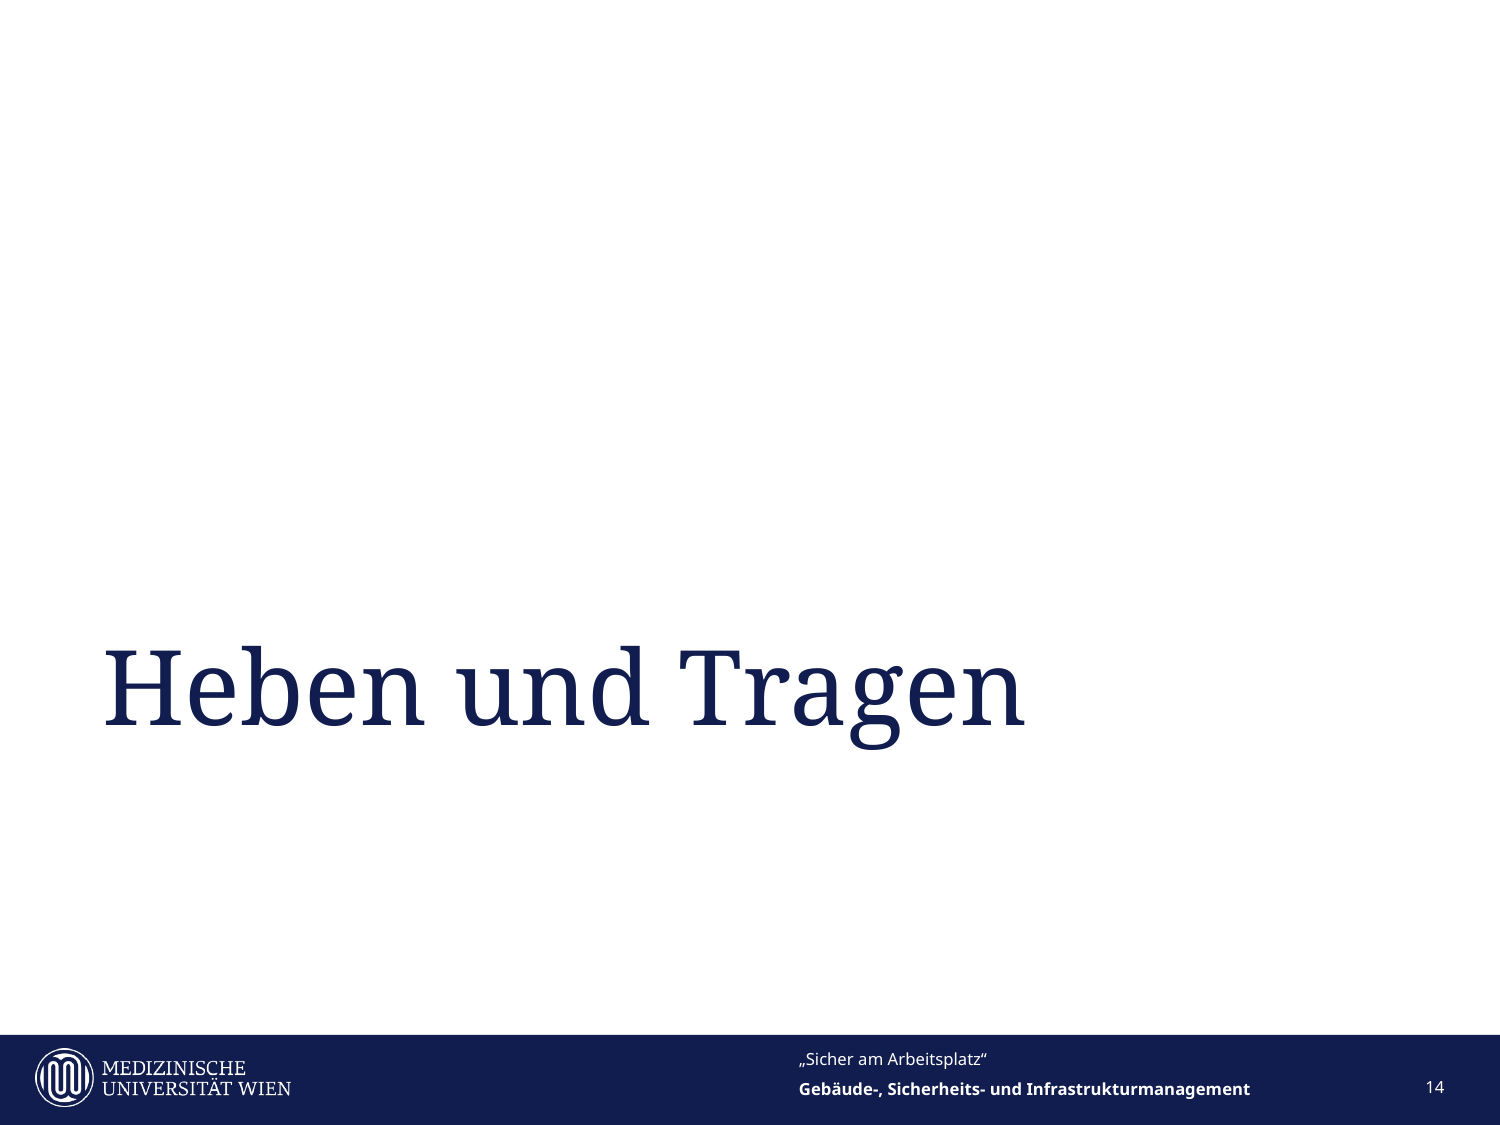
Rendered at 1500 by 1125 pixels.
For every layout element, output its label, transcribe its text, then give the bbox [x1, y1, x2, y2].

footer „Sicher am Arbeitsplatz“ [784, 1041, 1381, 1079]
title Heben und Tragen [102, 280, 1397, 749]
slide_number Gebäude-, Sicherheits- und Infrastrukturmanagement [784, 1079, 1381, 1110]
slide_number 14 [1396, 1055, 1473, 1107]
picture [35, 1048, 291, 1107]
